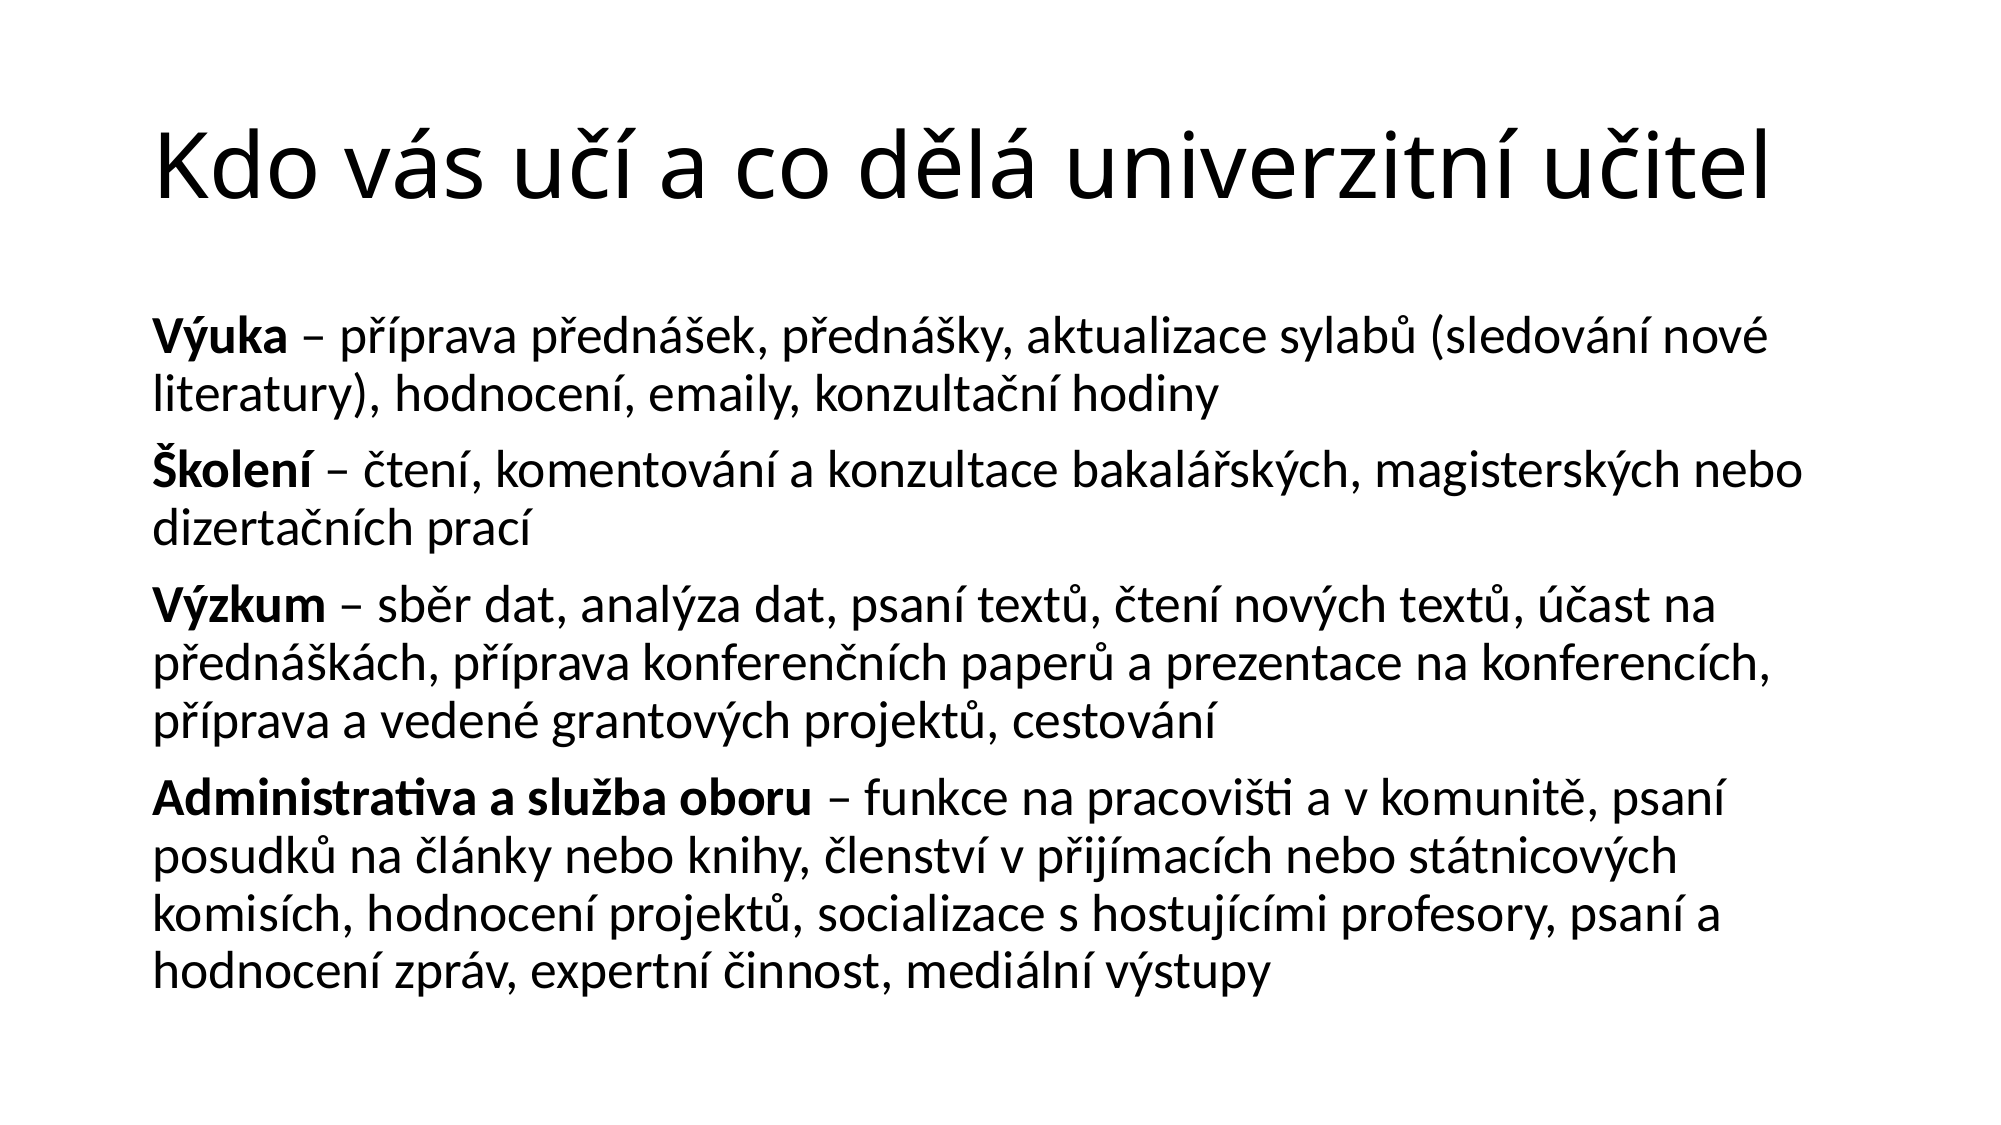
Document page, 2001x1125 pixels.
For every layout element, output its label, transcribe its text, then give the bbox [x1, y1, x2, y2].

title Kdo vás učí a co dělá univerzitní učitel [137, 59, 1863, 278]
list Výuka – příprava přednášek, přednášky, aktualizace sylabů (sledování nové literatury), hodnocení, emaily, konzultační hodiny Školení – čtení, komentování a konzultace bakalářských, magisterských nebo dizertačních prací Výzkum – sběr dat, analýza dat, psaní textů, čtení nových textů, účast na přednáškách, příprava konferenčních paperů a prezentace na konferencích, příprava a vedené grantových projektů, cestování Administrativa a služba oboru – funkce na pracovišti a v komunitě, psaní posudků na články nebo knihy, členství v přijímacích nebo státnicových komisích, hodnocení projektů, socializace s hostujícími profesory, psaní a hodnocení zpráv, expertní činnost, mediální výstupy [137, 299, 1863, 1014]
